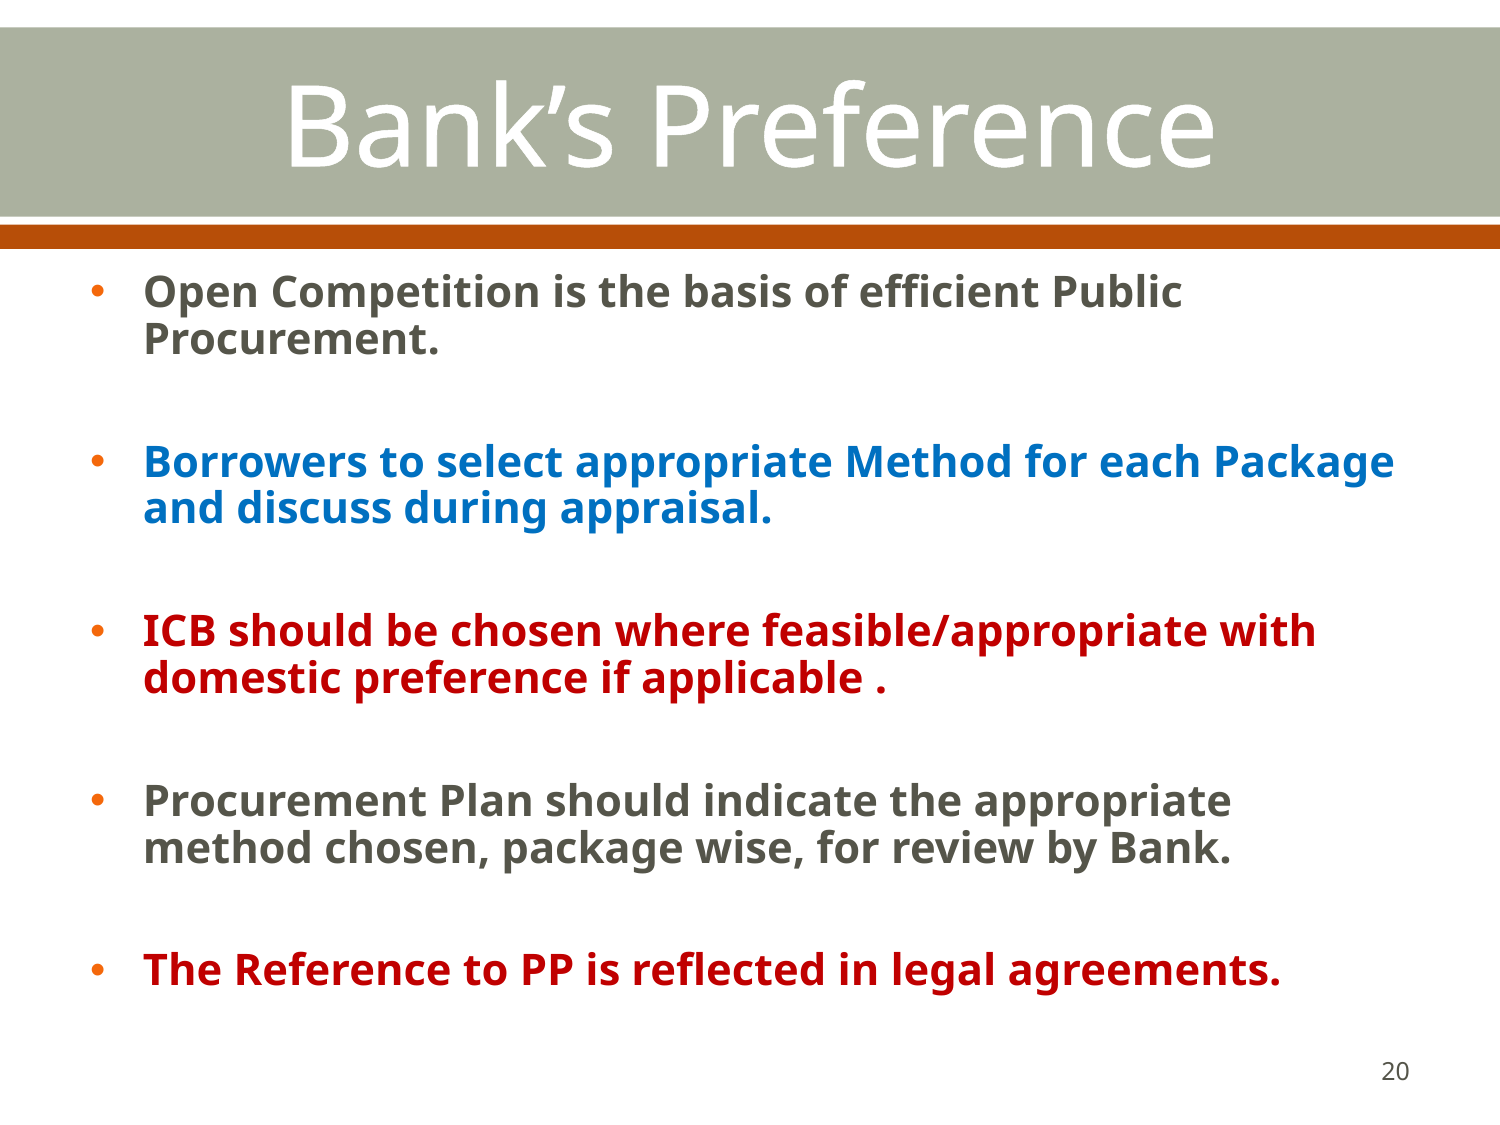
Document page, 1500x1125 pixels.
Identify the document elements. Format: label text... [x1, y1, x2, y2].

title Bank’s Preference [75, 29, 1425, 213]
slide_number 20 [1074, 1042, 1425, 1103]
list Open Competition is the basis of efficient Public Procurement. Borrowers to select appropriate Method for each Package and discuss during appraisal. ICB should be chosen where feasible/appropriate with domestic preference if applicable . Procurement Plan should indicate the appropriate method chosen, package wise, for review by Bank. The Reference to PP is reflected in legal agreements. [75, 262, 1425, 1005]
